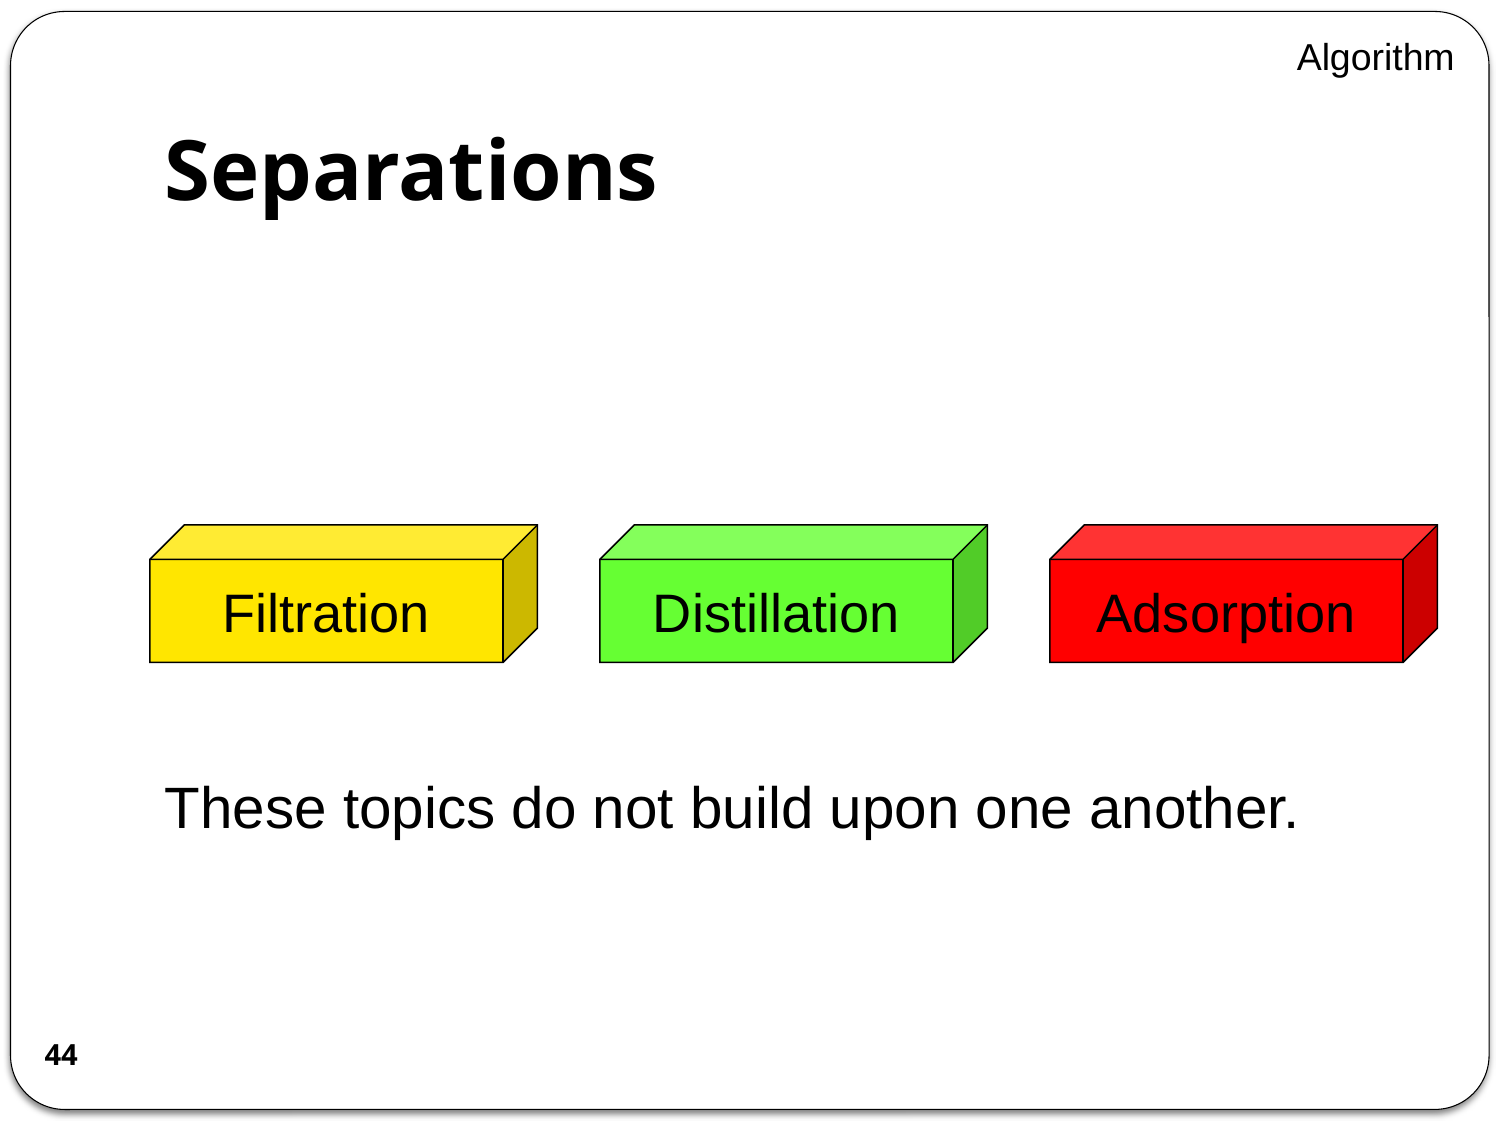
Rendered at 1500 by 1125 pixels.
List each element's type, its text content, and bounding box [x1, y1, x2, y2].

slide_number 44 [23, 1018, 99, 1094]
title Separations [150, 45, 1425, 233]
text_box Algorithm [1055, 25, 1470, 86]
text_box Filtration [149, 524, 538, 663]
text_box Adsorption [1049, 524, 1438, 663]
text_box These topics do not build upon one another. [149, 762, 1425, 848]
text_box Distillation [599, 524, 988, 663]
